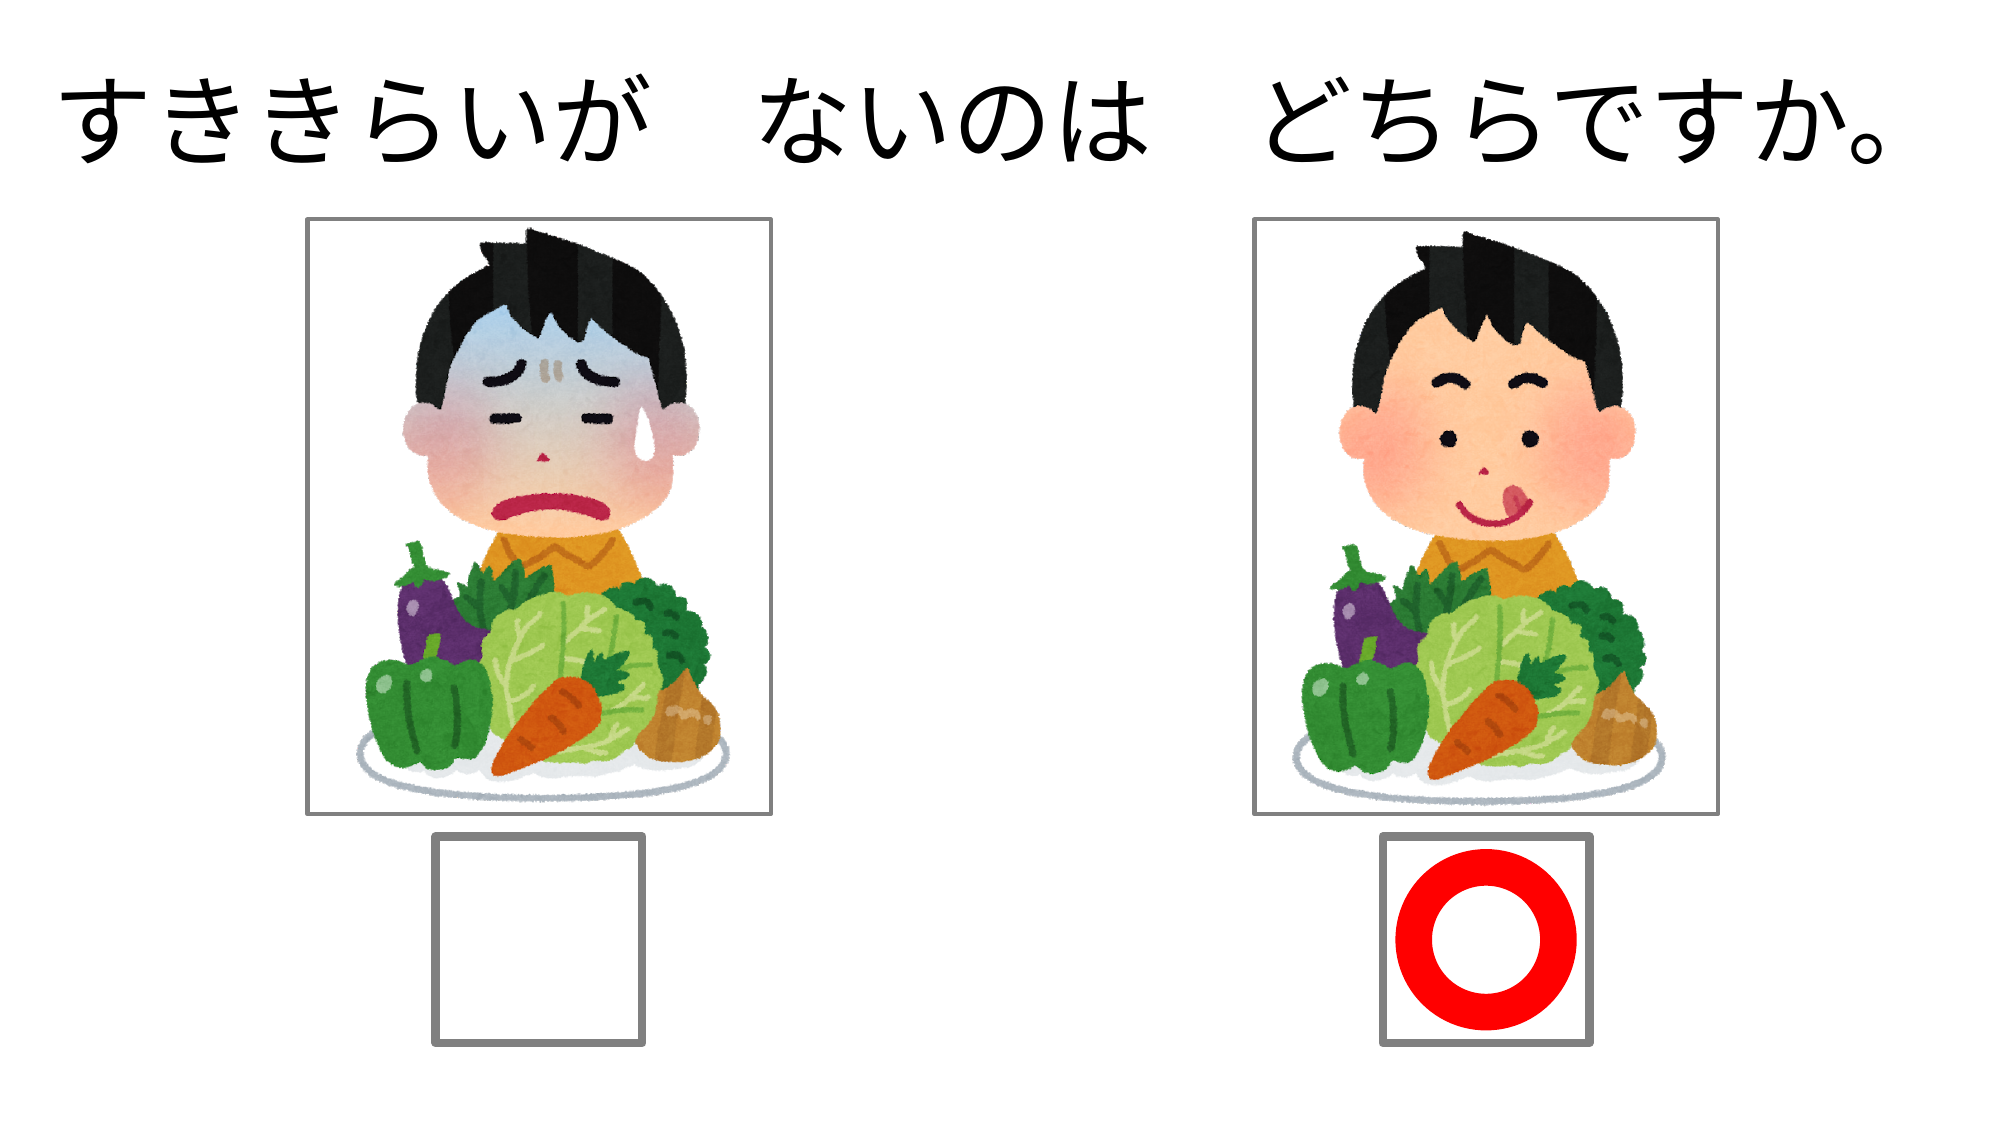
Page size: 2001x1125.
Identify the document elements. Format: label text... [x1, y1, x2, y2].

text_box [1396, 850, 1576, 1030]
picture [309, 221, 769, 812]
text_box [435, 836, 643, 1044]
picture [1256, 221, 1716, 812]
text_box [1382, 836, 1590, 1044]
text_box すききらいが ないのは どちらですか。 [25, 58, 1975, 178]
